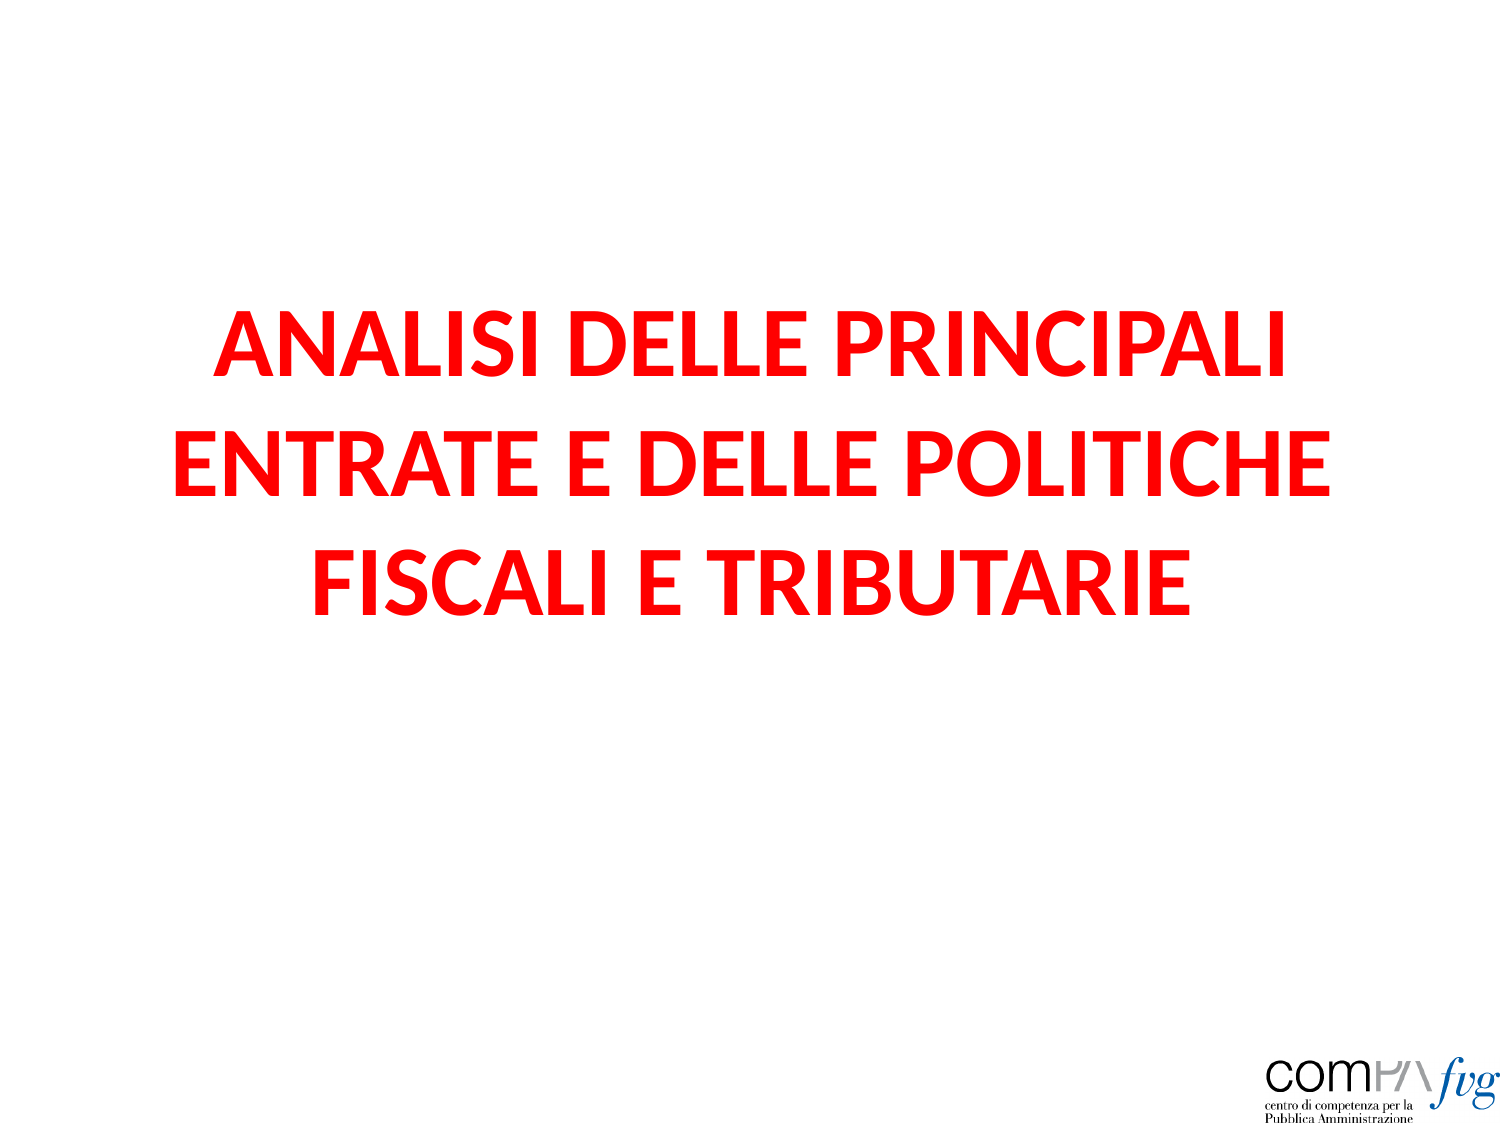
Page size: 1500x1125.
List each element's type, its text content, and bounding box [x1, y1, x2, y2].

picture [1265, 1057, 1500, 1123]
title ANALISI DELLE PRINCIPALI ENTRATE E DELLE POLITICHE FISCALI E TRIBUTARIE [47, 237, 1459, 675]
